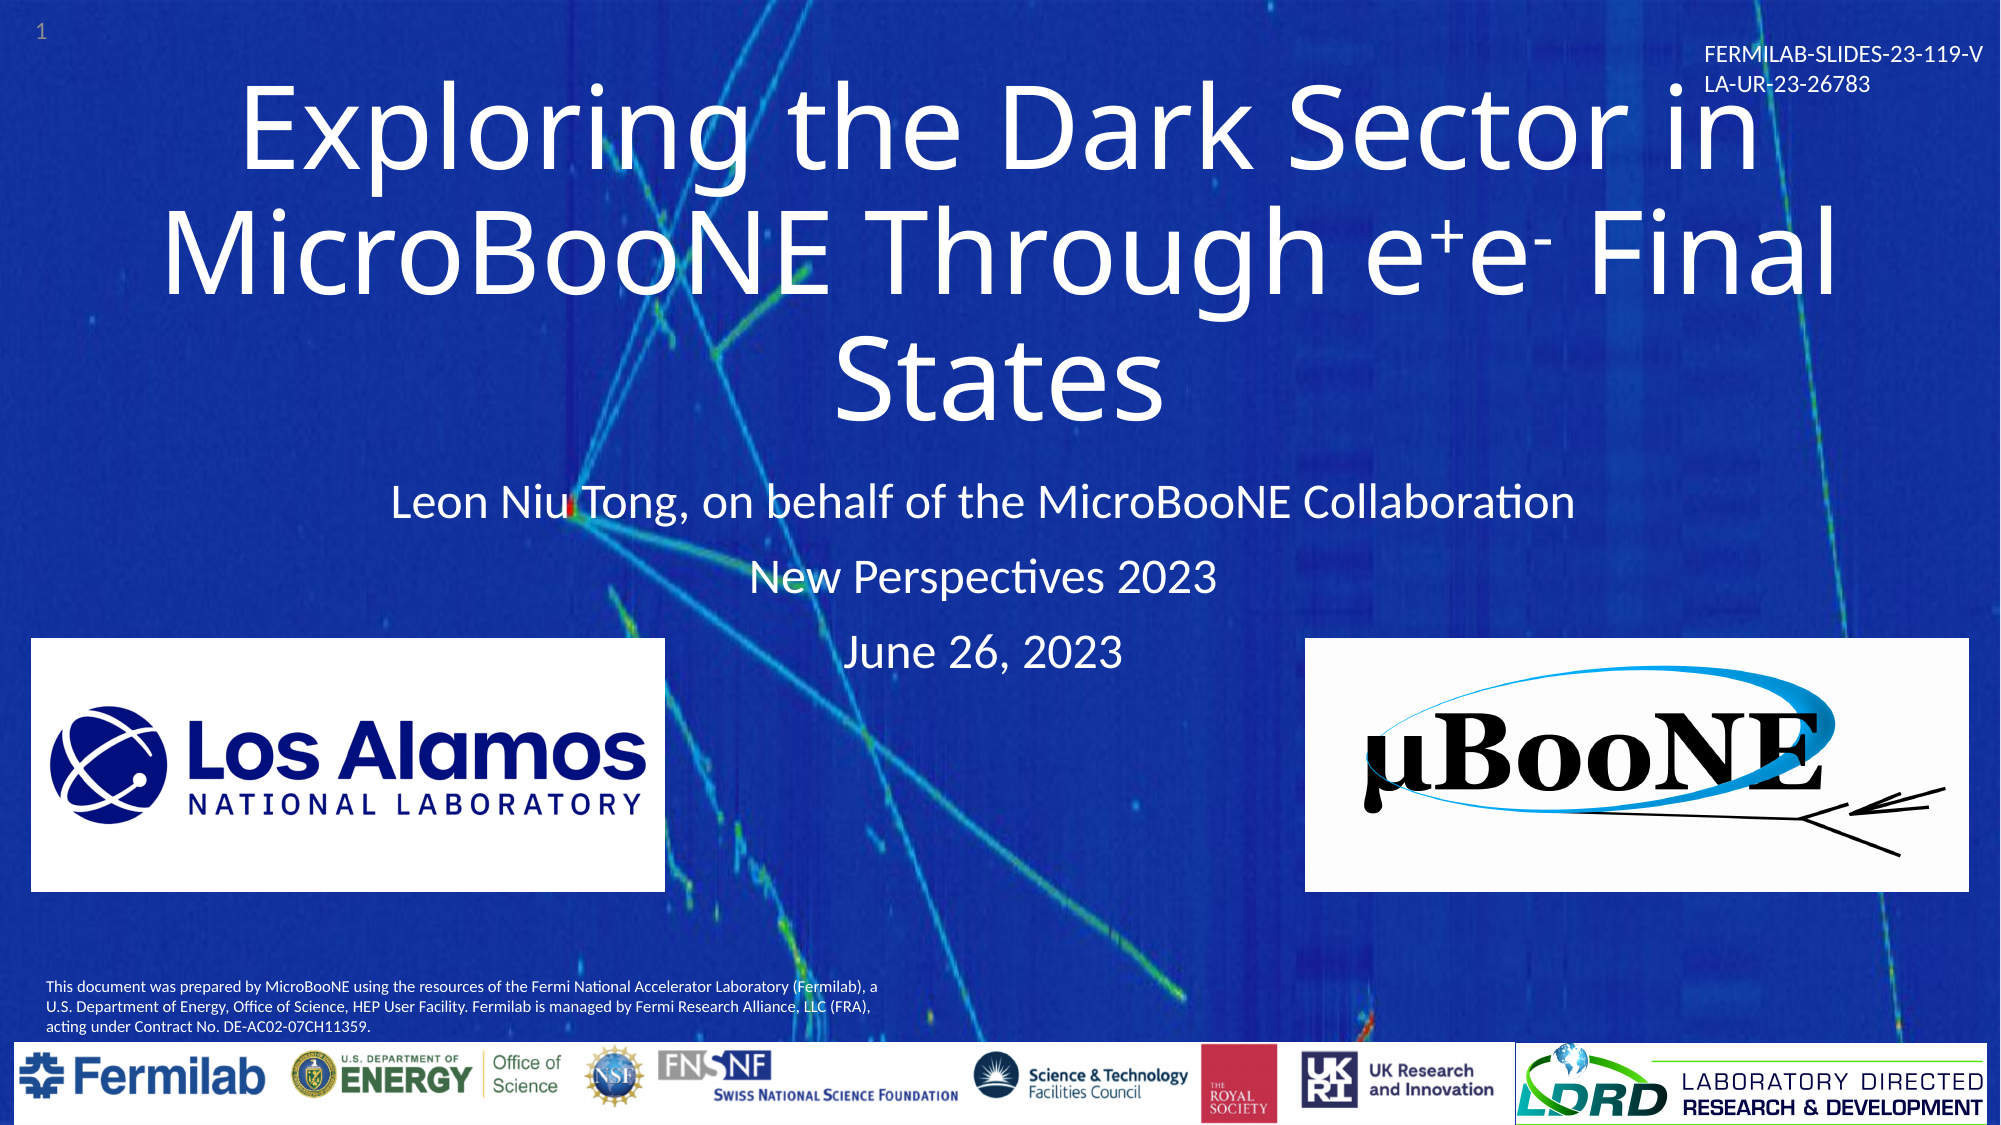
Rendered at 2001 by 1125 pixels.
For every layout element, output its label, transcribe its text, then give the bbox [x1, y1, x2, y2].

text_box FERMILAB-SLIDES-23-119-V LA-UR-23-26783 [1689, 29, 1999, 105]
title Exploring the Dark Sector in MicroBooNE Through e+e- Final States [116, 61, 1884, 453]
slide_number 1 [0, 0, 63, 60]
picture [0, 0, 2001, 1125]
subtitle Leon Niu Tong, on behalf of the MicroBooNE Collaboration New Perspectives 2023 June 26, 2023 [233, 467, 1734, 877]
text_box This document was prepared by MicroBooNE using the resources of the Fermi National Accelerator Laboratory (Fermilab), a U.S. Department of Energy, Office of Science, HEP User Facility. Fermilab is managed by Fermi Research Alliance, LLC (FRA), acting under Contract No. DE-AC02-07CH11359. [31, 968, 919, 1042]
